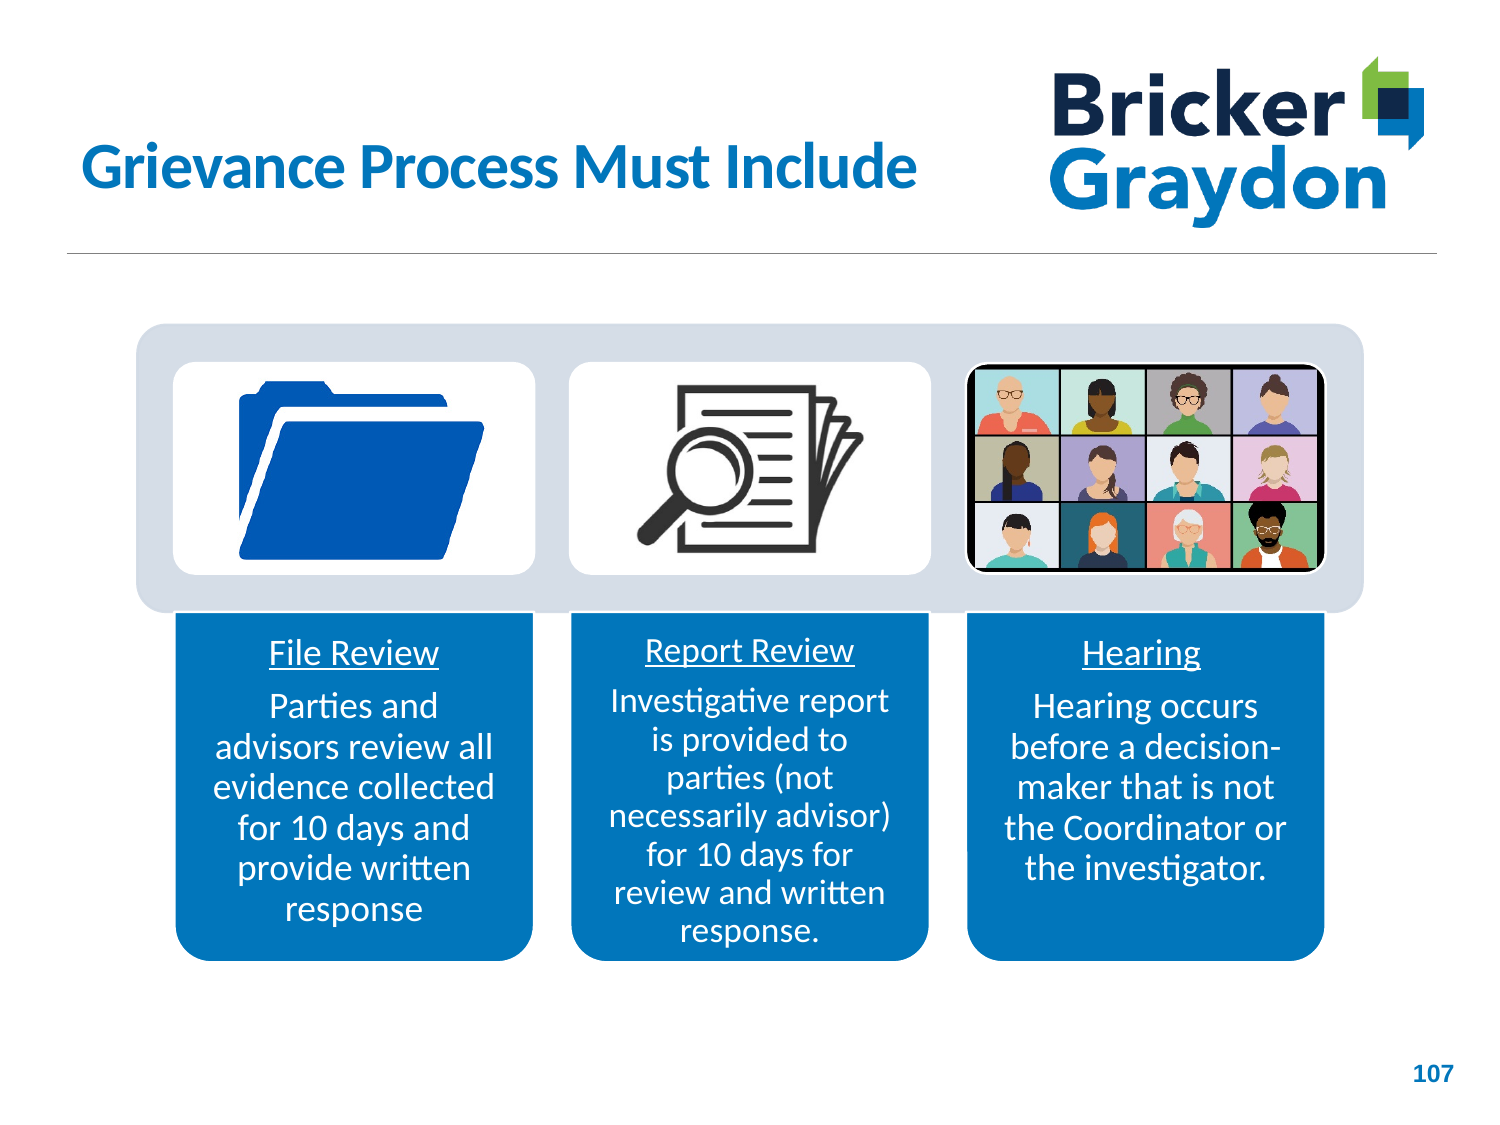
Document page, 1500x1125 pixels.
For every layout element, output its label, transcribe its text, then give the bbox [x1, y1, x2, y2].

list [136, 324, 1363, 963]
slide_number 107 [1387, 1042, 1470, 1103]
title Grievance Process Must Include [66, 91, 1013, 241]
picture [1050, 56, 1424, 228]
